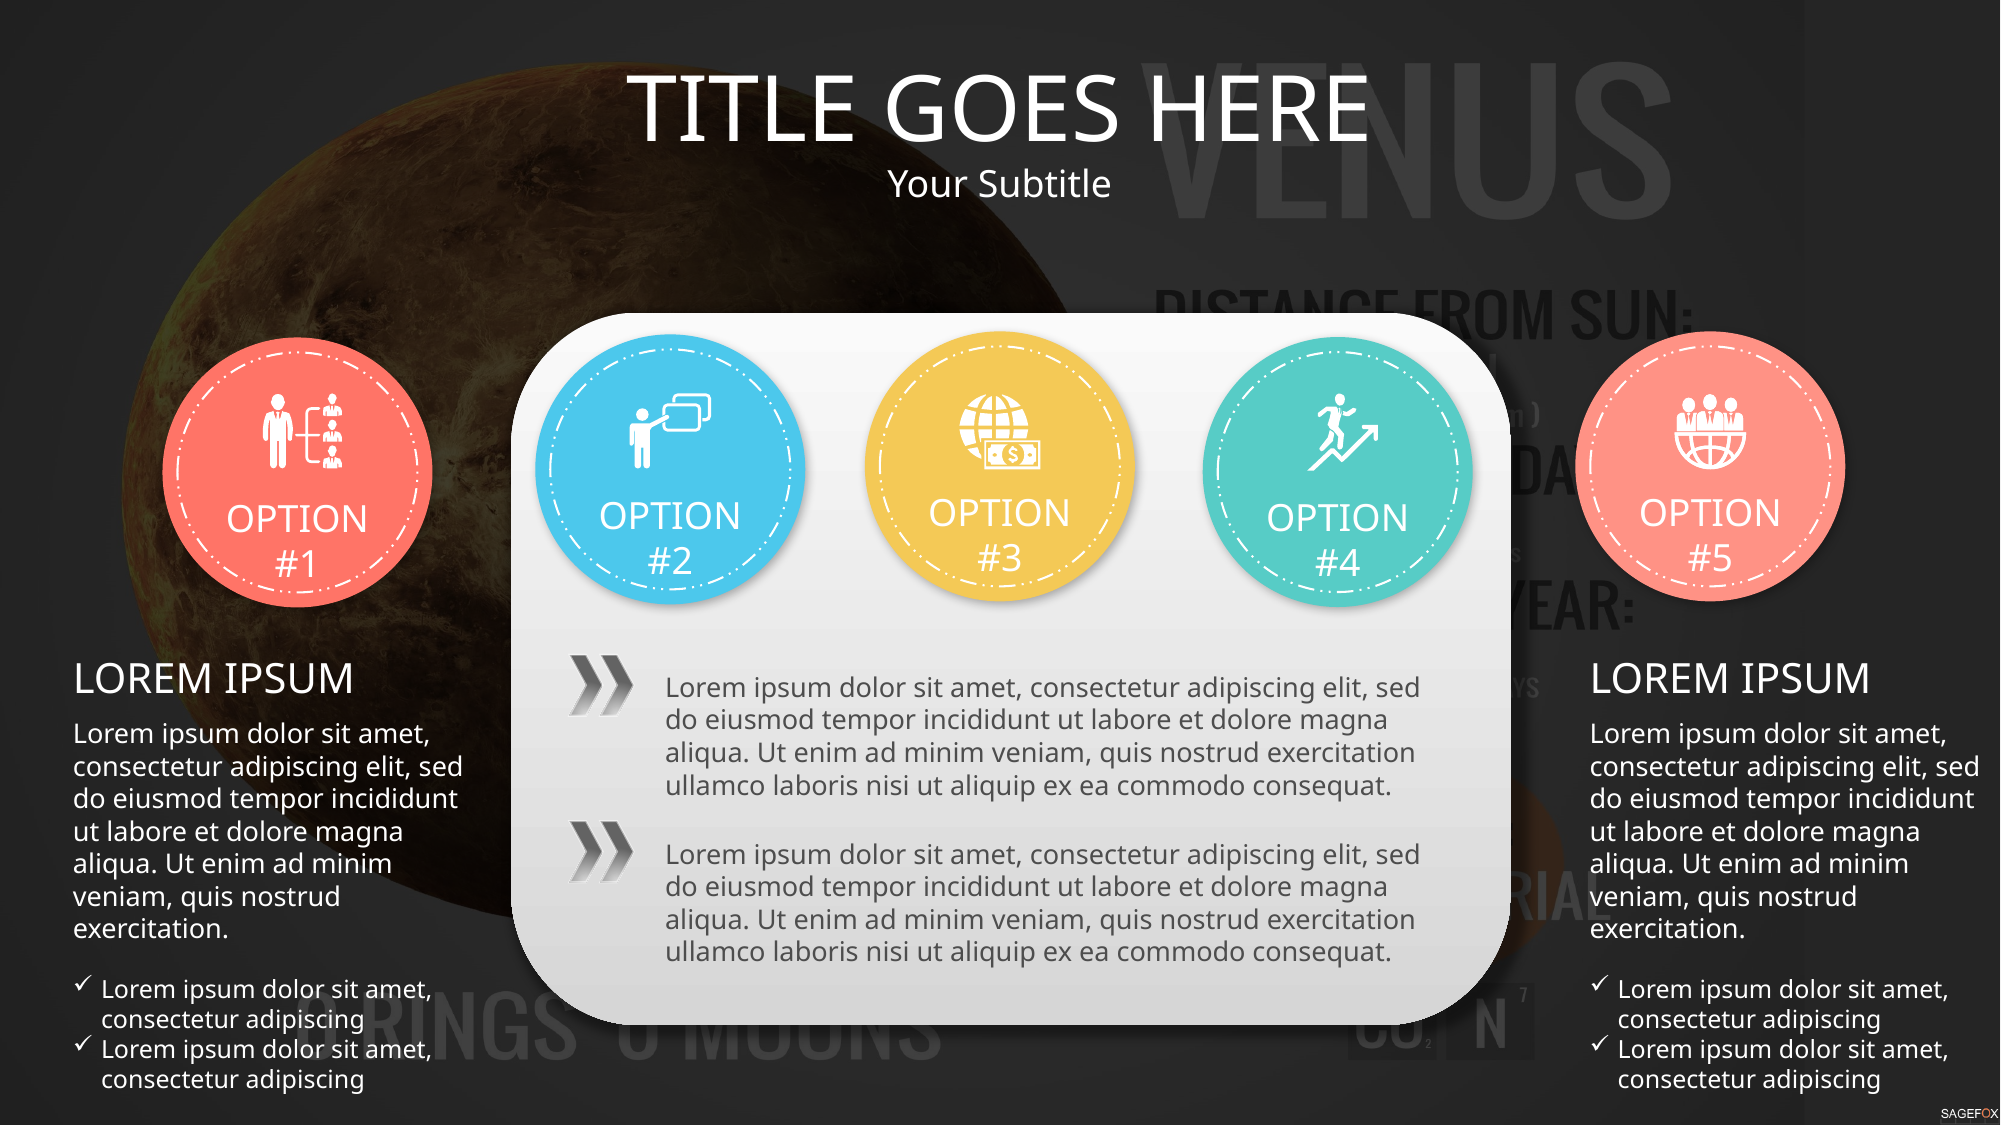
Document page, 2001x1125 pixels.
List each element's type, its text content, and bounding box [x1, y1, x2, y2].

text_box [569, 821, 634, 883]
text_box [629, 393, 712, 469]
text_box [959, 394, 1041, 470]
text_box [510, 311, 1513, 1027]
text_box LOREM IPSUM Lorem ipsum dolor sit amet, consectetur adipiscing elit, sed do eiusmod tempor incididunt ut labore et dolore magna aliqua. Ut enim ad minim veniam, quis nostrud exercitation. Lorem ipsum dolor sit amet, consectetur adipiscing Lorem ipsum dolor sit amet, consectetur adipiscing [1574, 644, 2000, 1101]
text_box Lorem ipsum dolor sit amet, consectetur adipiscing elit, sed do eiusmod tempor incididunt ut labore et dolore magna aliqua. Ut enim ad minim veniam, quis nostrud exercitation ullamco laboris nisi ut aliquip ex ea commodo consequat. [650, 829, 1473, 975]
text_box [162, 337, 433, 608]
text_box Lorem ipsum dolor sit amet, consectetur adipiscing elit, sed do eiusmod tempor incididunt ut labore et dolore magna aliqua. Ut enim ad minim veniam, quis nostrud exercitation ullamco laboris nisi ut aliquip ex ea commodo consequat. [650, 663, 1473, 808]
picture [0, 0, 2001, 1125]
text_box LOREM IPSUM Lorem ipsum dolor sit amet, consectetur adipiscing elit, sed do eiusmod tempor incididunt ut labore et dolore magna aliqua. Ut enim ad minim veniam, quis nostrud exercitation. Lorem ipsum dolor sit amet, consectetur adipiscing Lorem ipsum dolor sit amet, consectetur adipiscing [58, 644, 484, 1101]
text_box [1674, 394, 1746, 470]
text_box TITLE GOES HERE Your Subtitle [548, 42, 1452, 212]
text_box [864, 331, 1135, 602]
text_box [262, 393, 342, 469]
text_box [535, 334, 806, 605]
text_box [1202, 336, 1473, 608]
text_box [569, 654, 634, 716]
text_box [1575, 331, 1846, 602]
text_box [1307, 392, 1378, 471]
